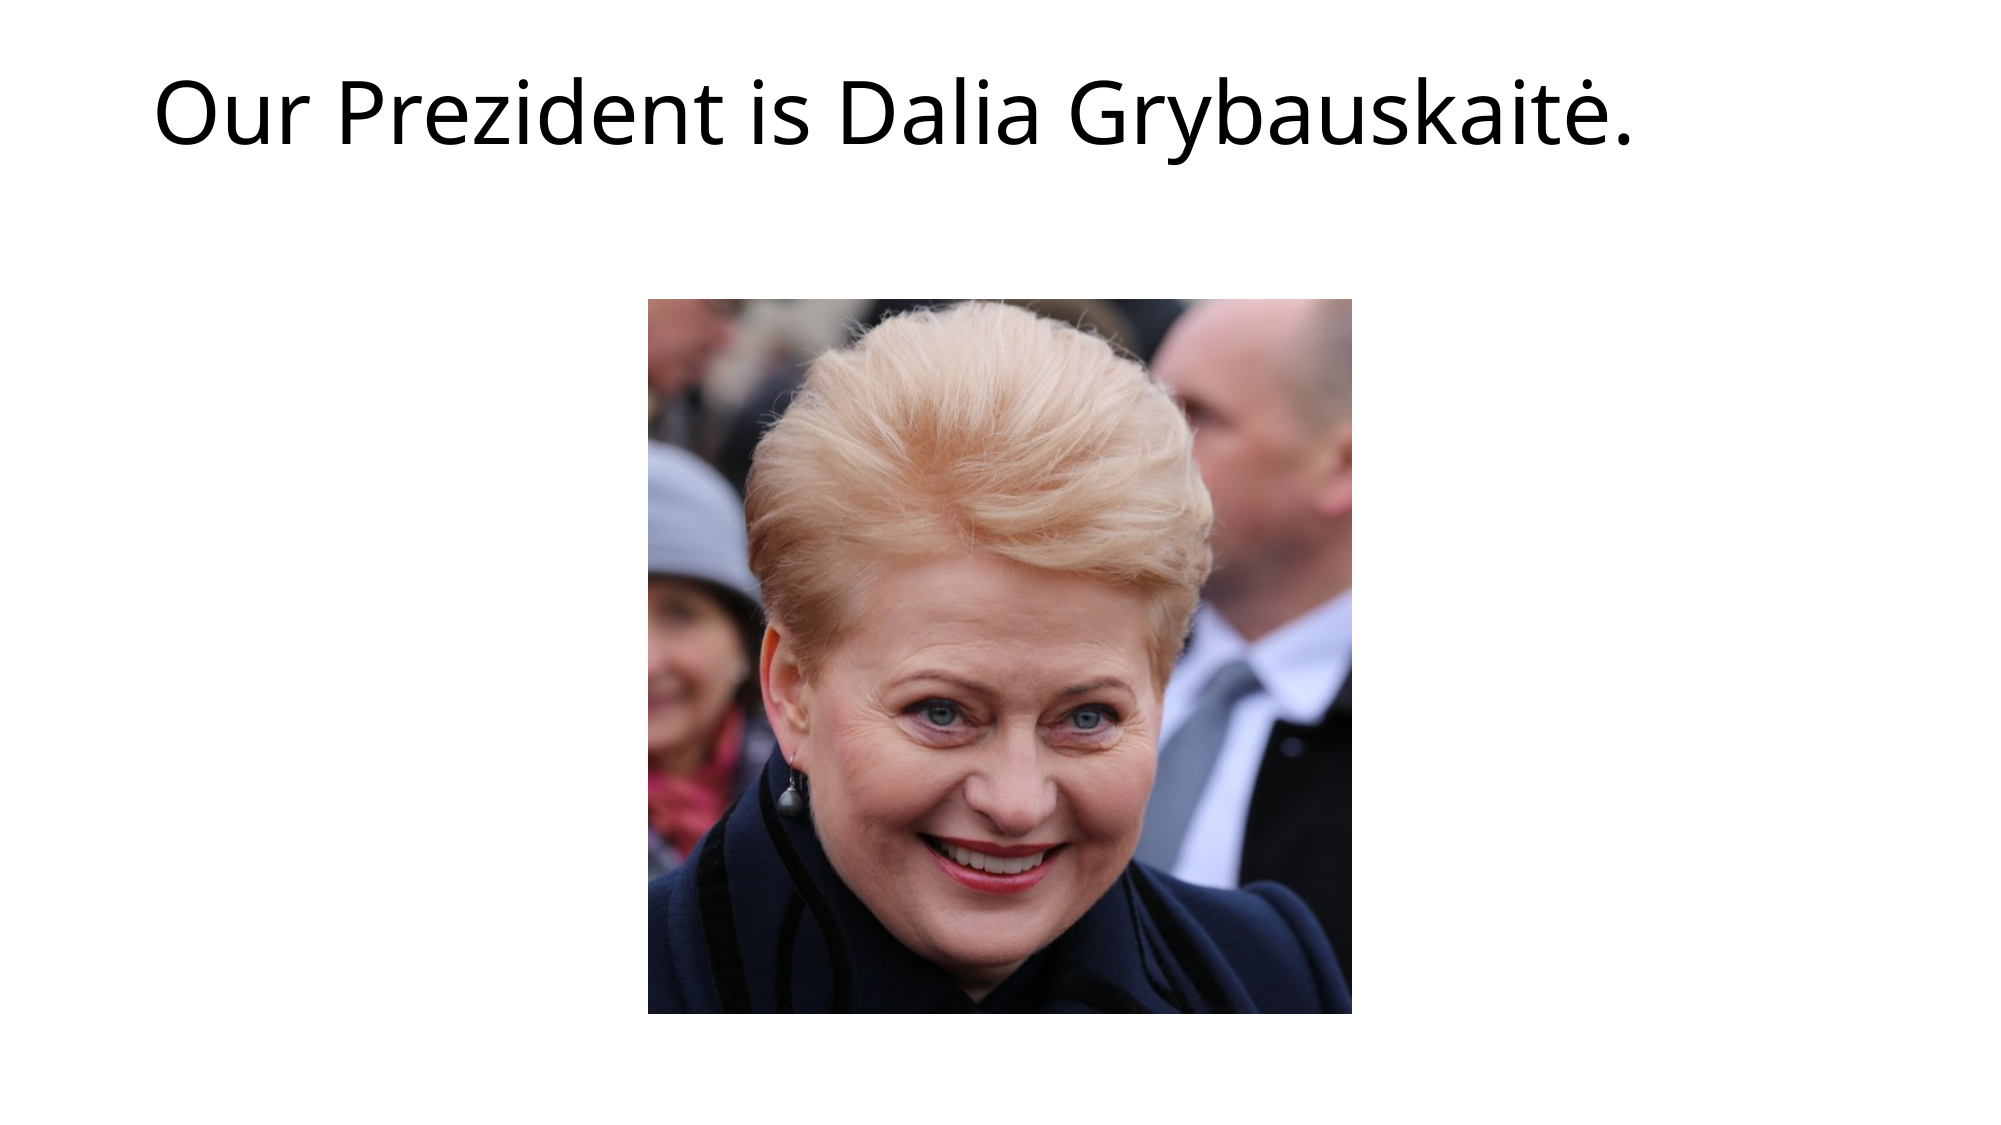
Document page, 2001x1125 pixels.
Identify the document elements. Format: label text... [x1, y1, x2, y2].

title Our Prezident is Dalia Grybauskaitė. [137, 59, 1863, 278]
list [648, 299, 1352, 1014]
